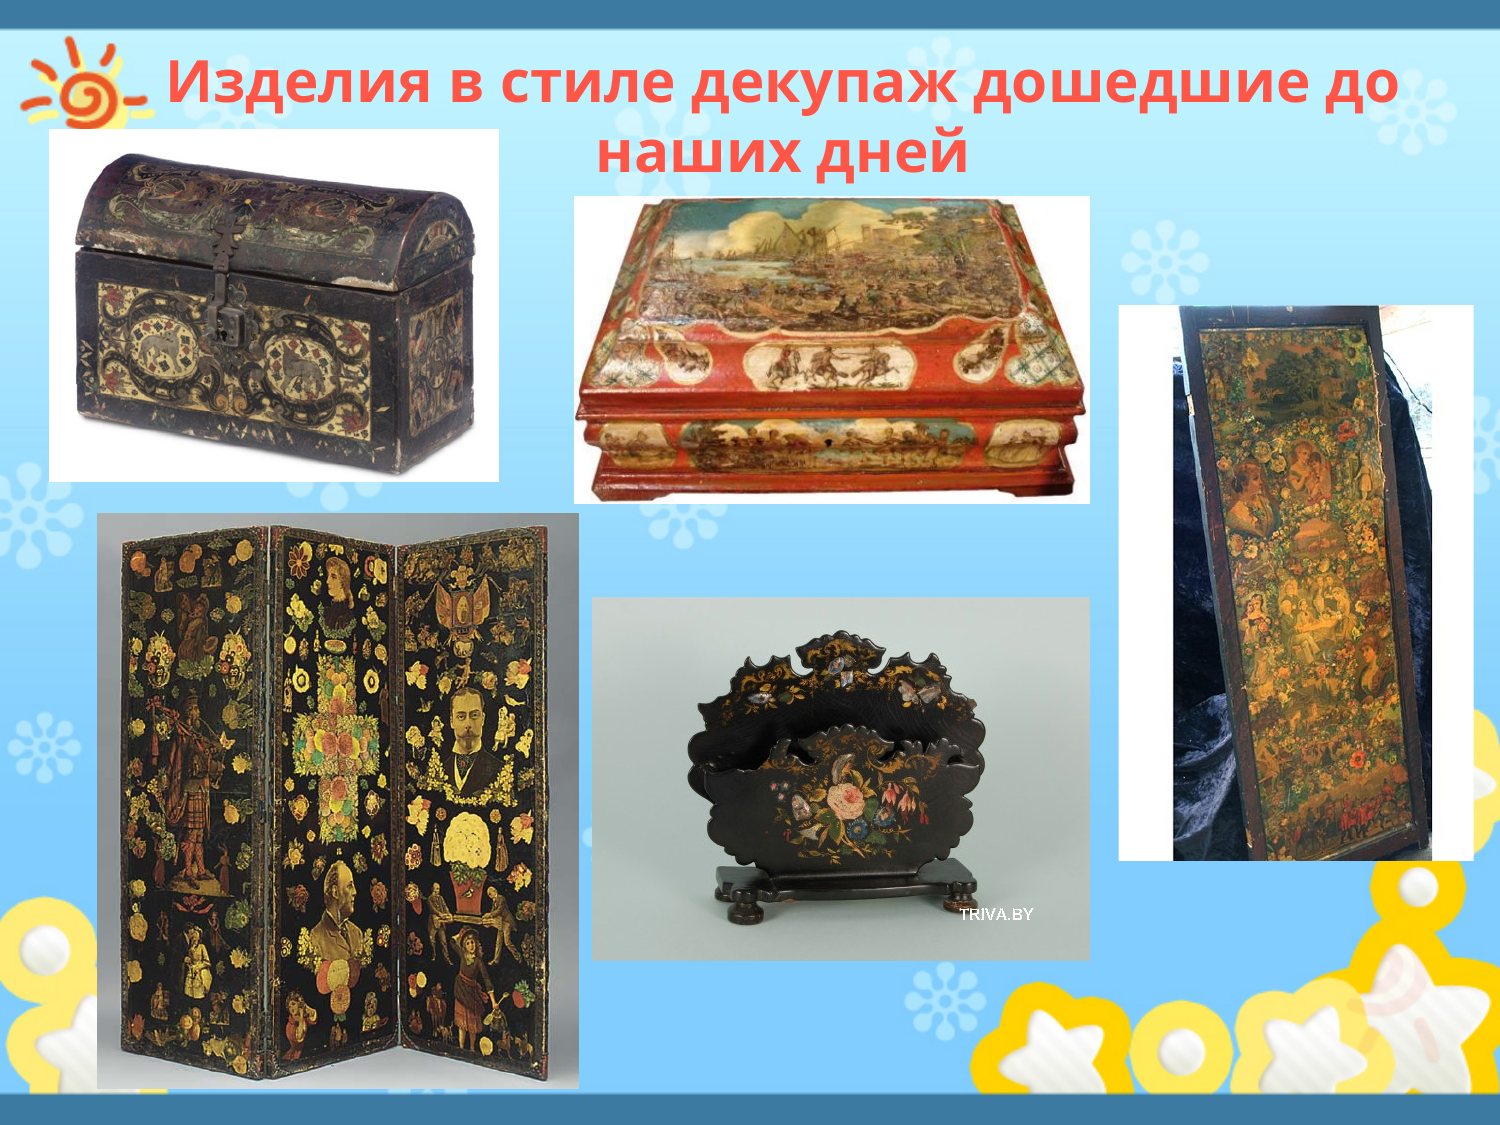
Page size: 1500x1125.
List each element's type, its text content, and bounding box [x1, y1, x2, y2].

text_box Изделия в стиле декупаж дошедшие до наших дней [93, 36, 1474, 192]
picture [0, 0, 1500, 1125]
